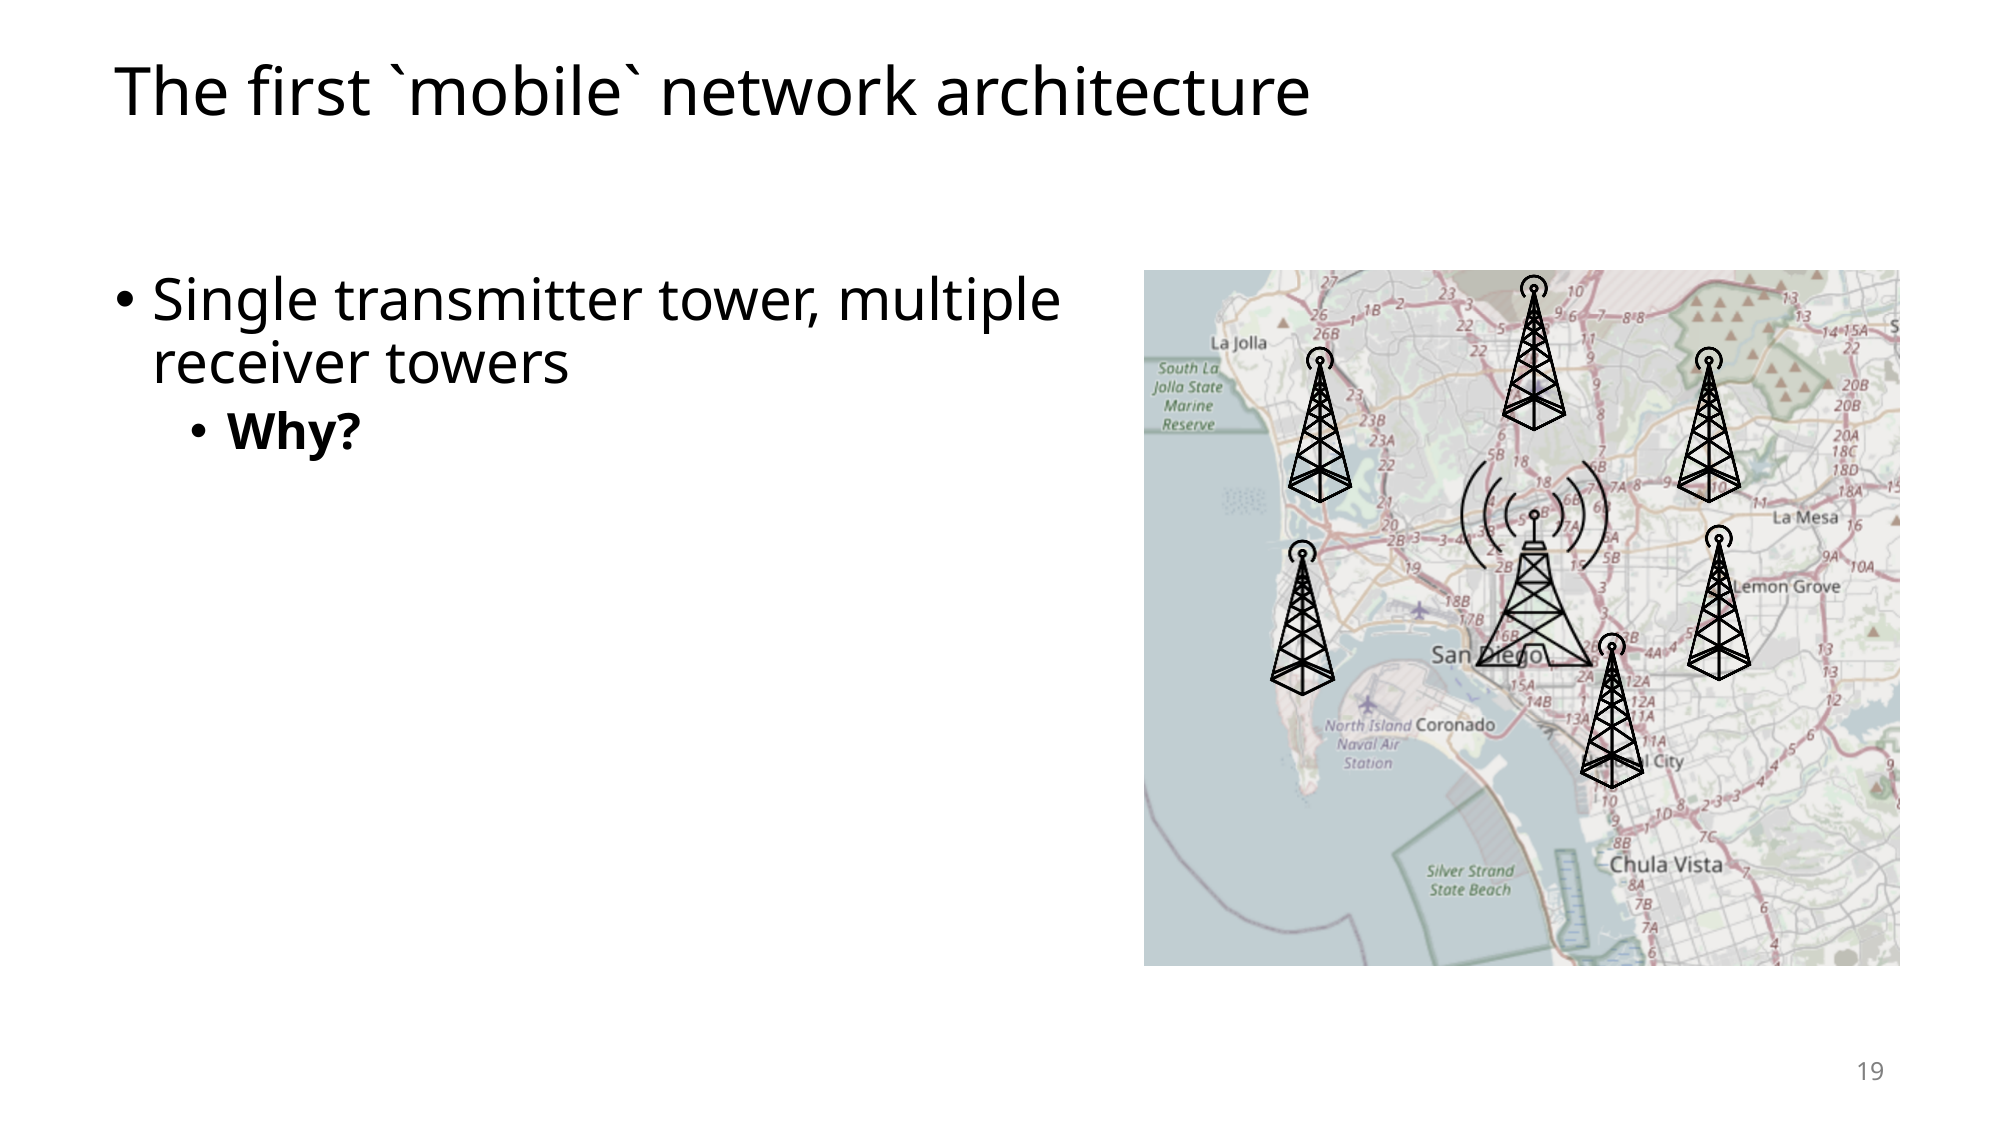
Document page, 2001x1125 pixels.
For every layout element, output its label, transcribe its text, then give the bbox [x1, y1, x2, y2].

title The first `mobile` network architecture [99, 37, 1900, 150]
slide_number 19 [1749, 1042, 1900, 1103]
list Single transmitter tower, multiple receiver towers Why? [99, 262, 1143, 1005]
picture [1144, 270, 1900, 966]
